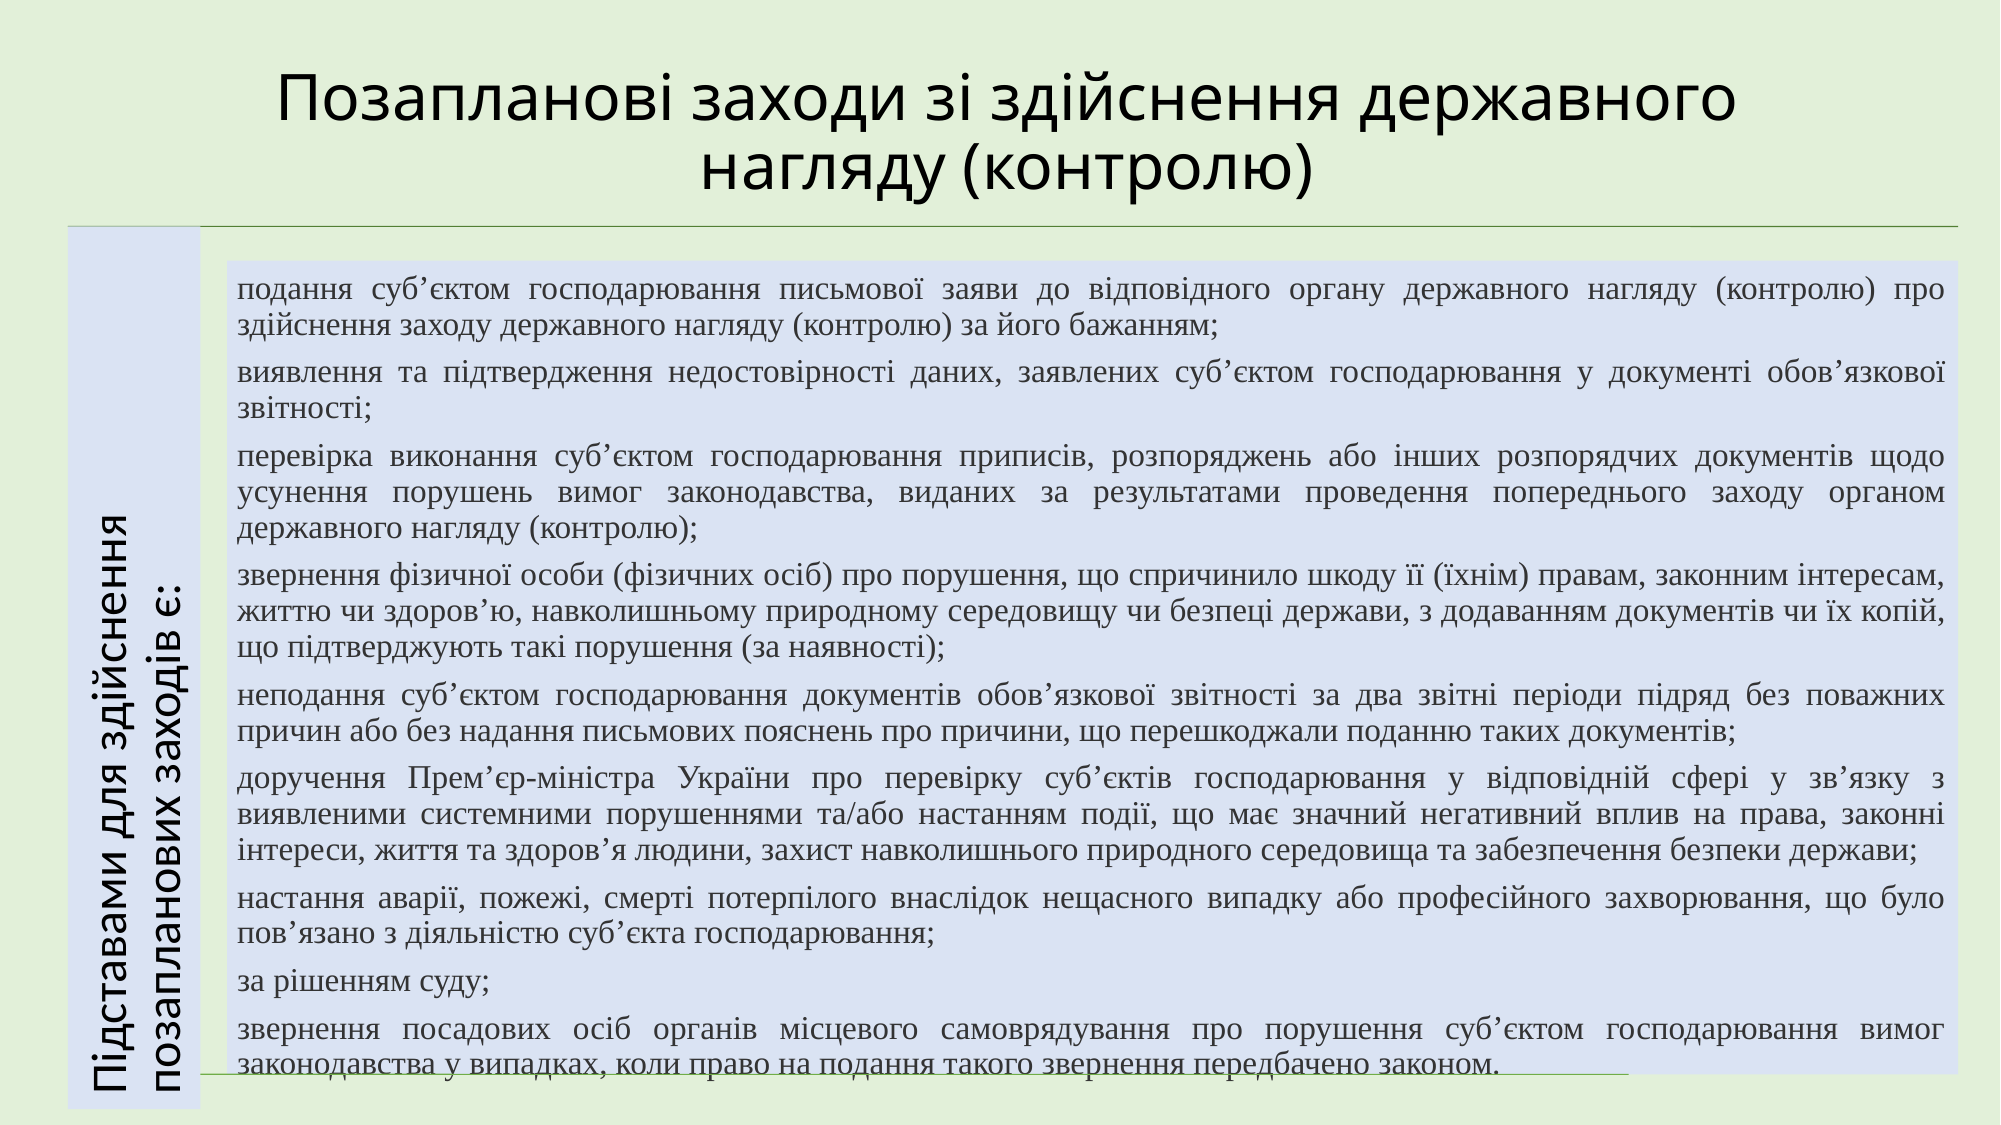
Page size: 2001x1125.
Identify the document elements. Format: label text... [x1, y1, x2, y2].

title Позапланові заходи зі здійснення державного нагляду (контролю) [144, 56, 1870, 212]
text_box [67, 225, 1959, 1110]
